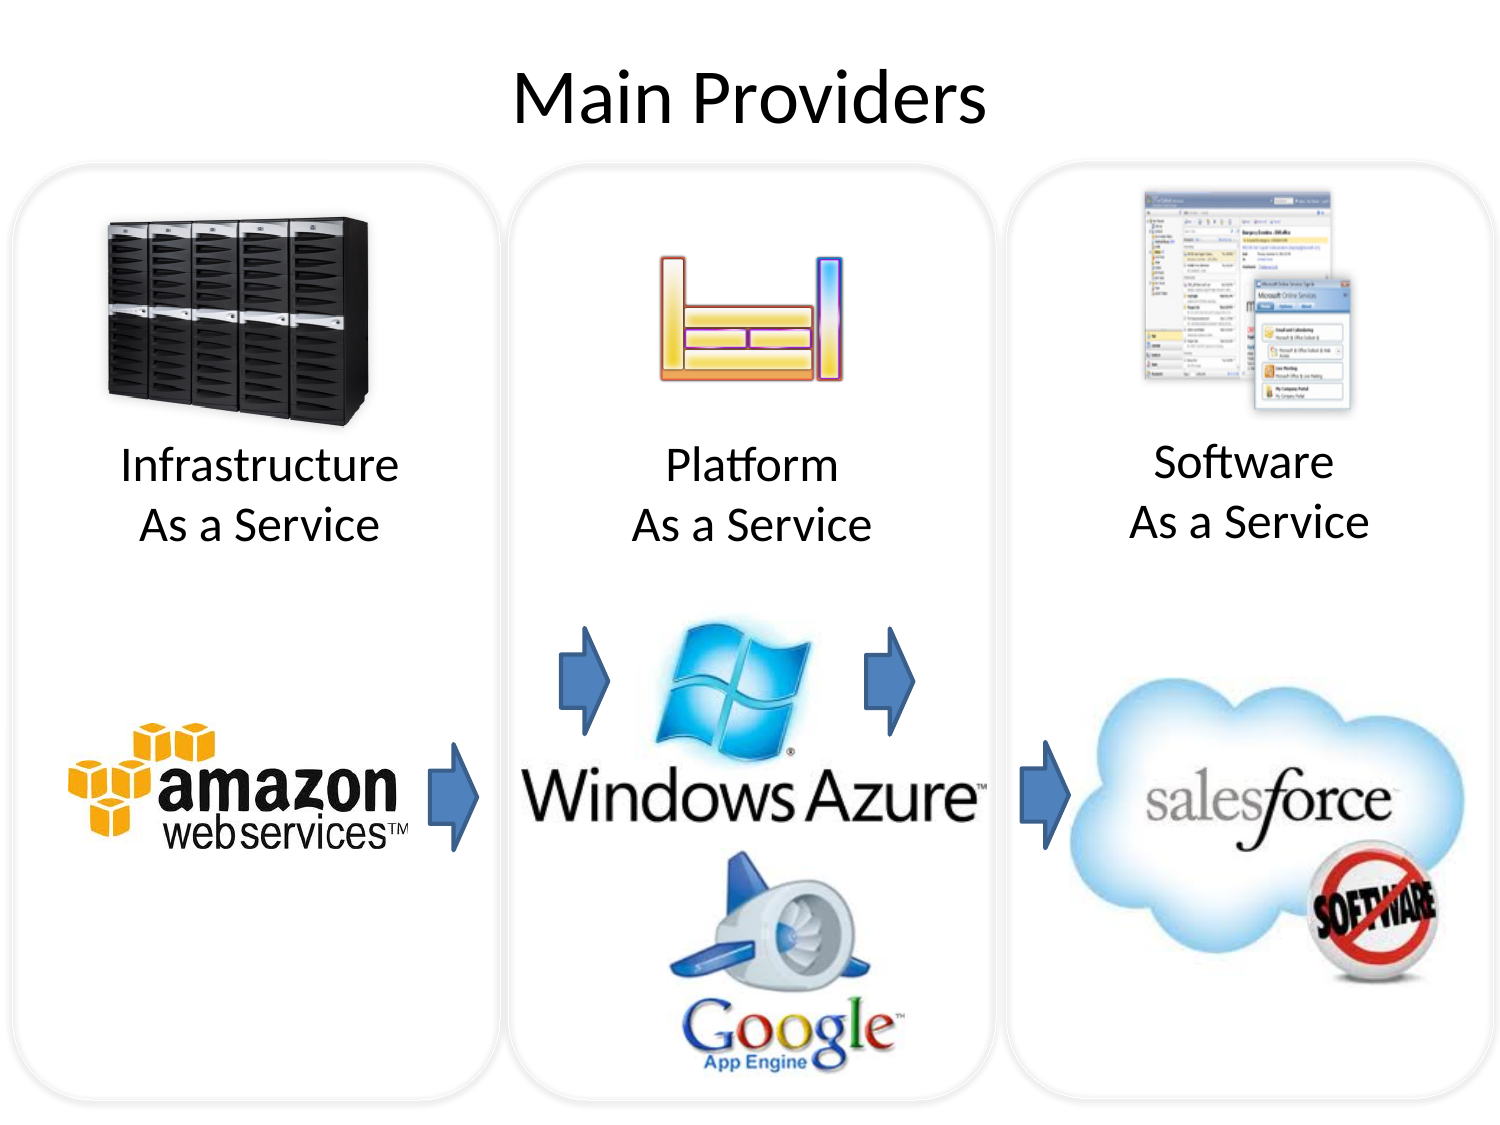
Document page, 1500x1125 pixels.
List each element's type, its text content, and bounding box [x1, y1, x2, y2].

picture [68, 723, 408, 849]
picture [521, 597, 987, 823]
text_box [1019, 739, 1064, 851]
picture [1139, 184, 1361, 421]
text_box Software As a Service [1076, 420, 1424, 556]
text_box [508, 162, 997, 1101]
text_box [427, 741, 480, 853]
text_box Platform As a Service [602, 423, 902, 559]
text_box [1006, 160, 1494, 1099]
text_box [658, 254, 845, 384]
title Main Providers [63, 37, 1436, 147]
picture [1069, 676, 1466, 989]
text_box [12, 162, 501, 1101]
picture [667, 847, 914, 1078]
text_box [88, 216, 432, 562]
